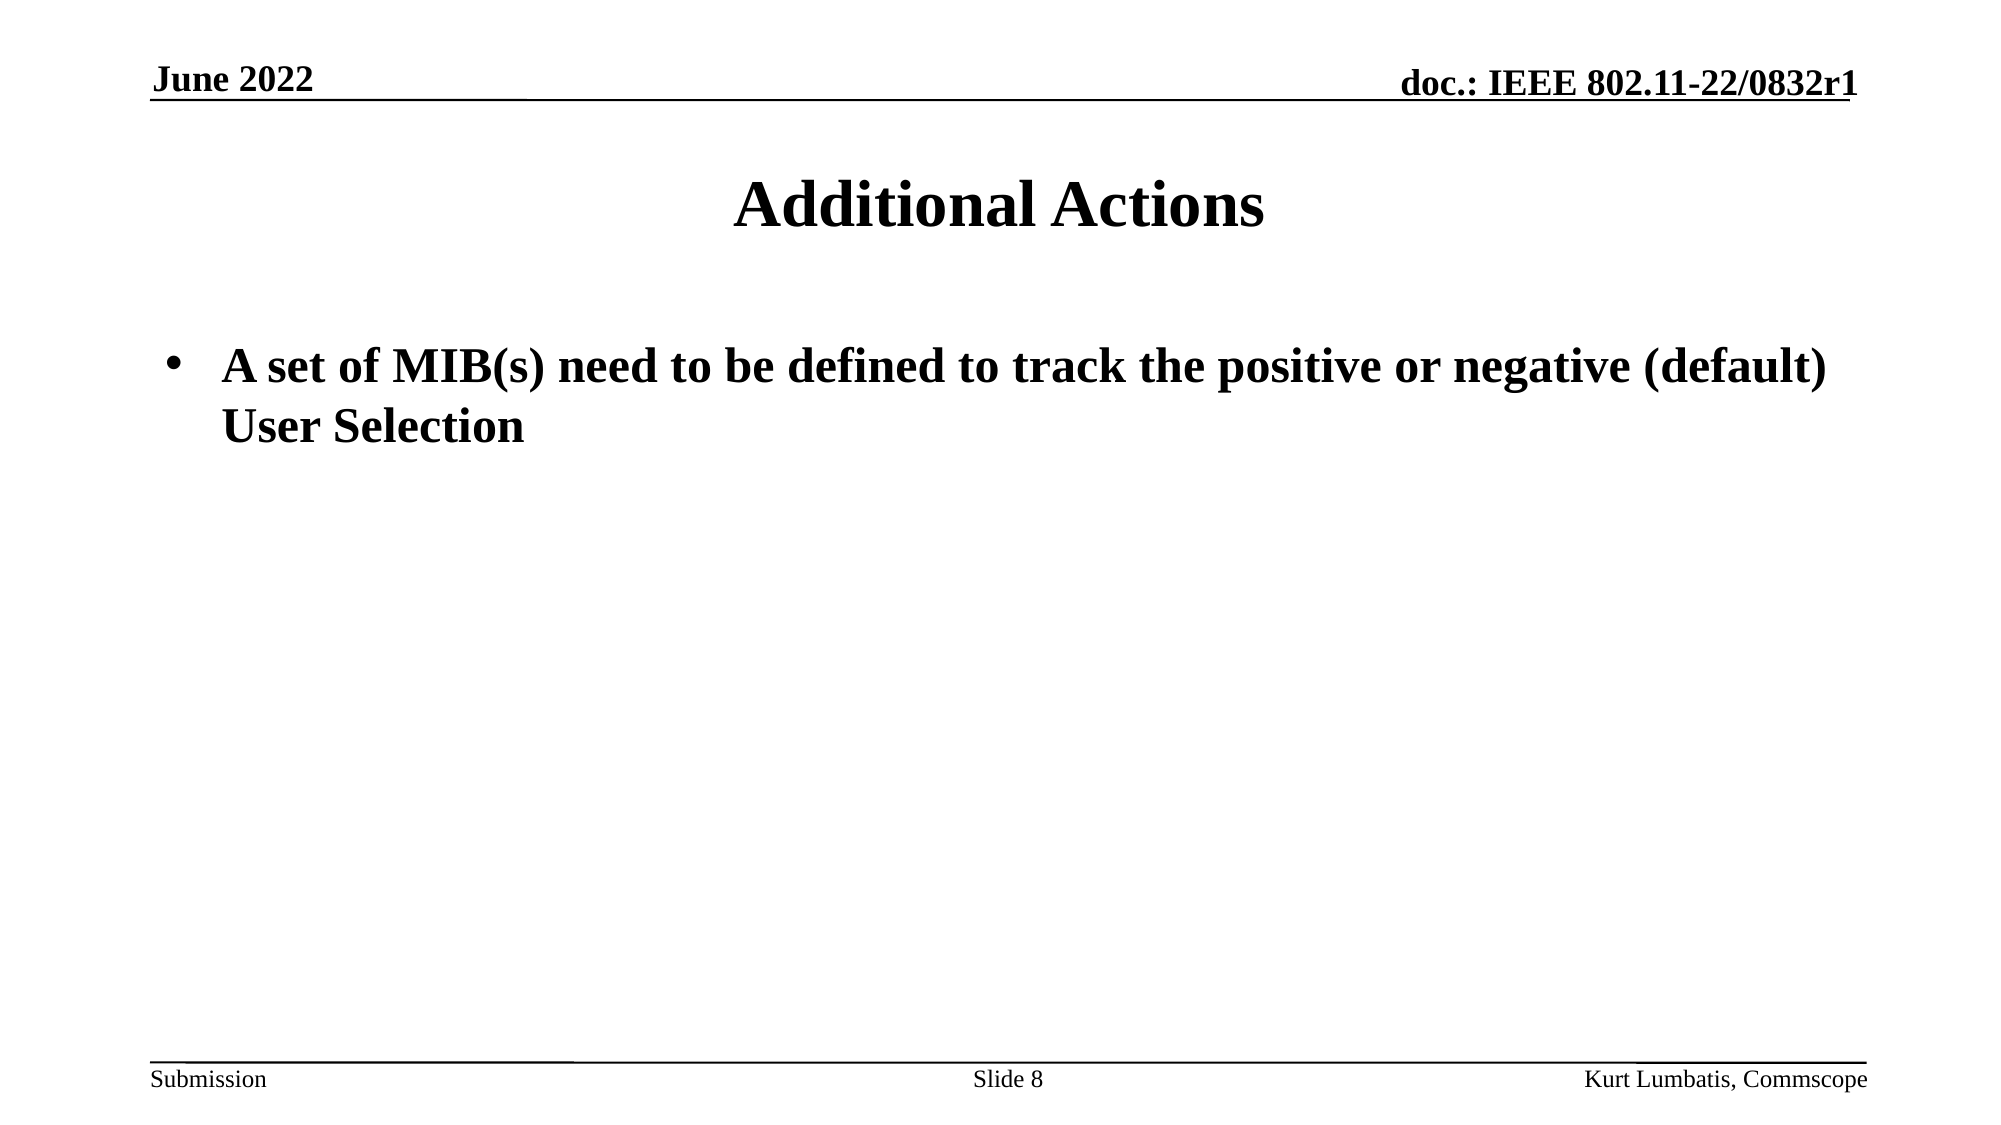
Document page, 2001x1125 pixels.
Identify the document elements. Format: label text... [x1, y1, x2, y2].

footer Kurt Lumbatis, Commscope [1171, 1061, 1869, 1093]
title Additional Actions [149, 112, 1850, 288]
slide_number Slide 8 [950, 1061, 1067, 1123]
list A set of MIB(s) need to be defined to track the positive or negative (default) User Selection [149, 324, 1850, 1000]
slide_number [152, 54, 563, 100]
